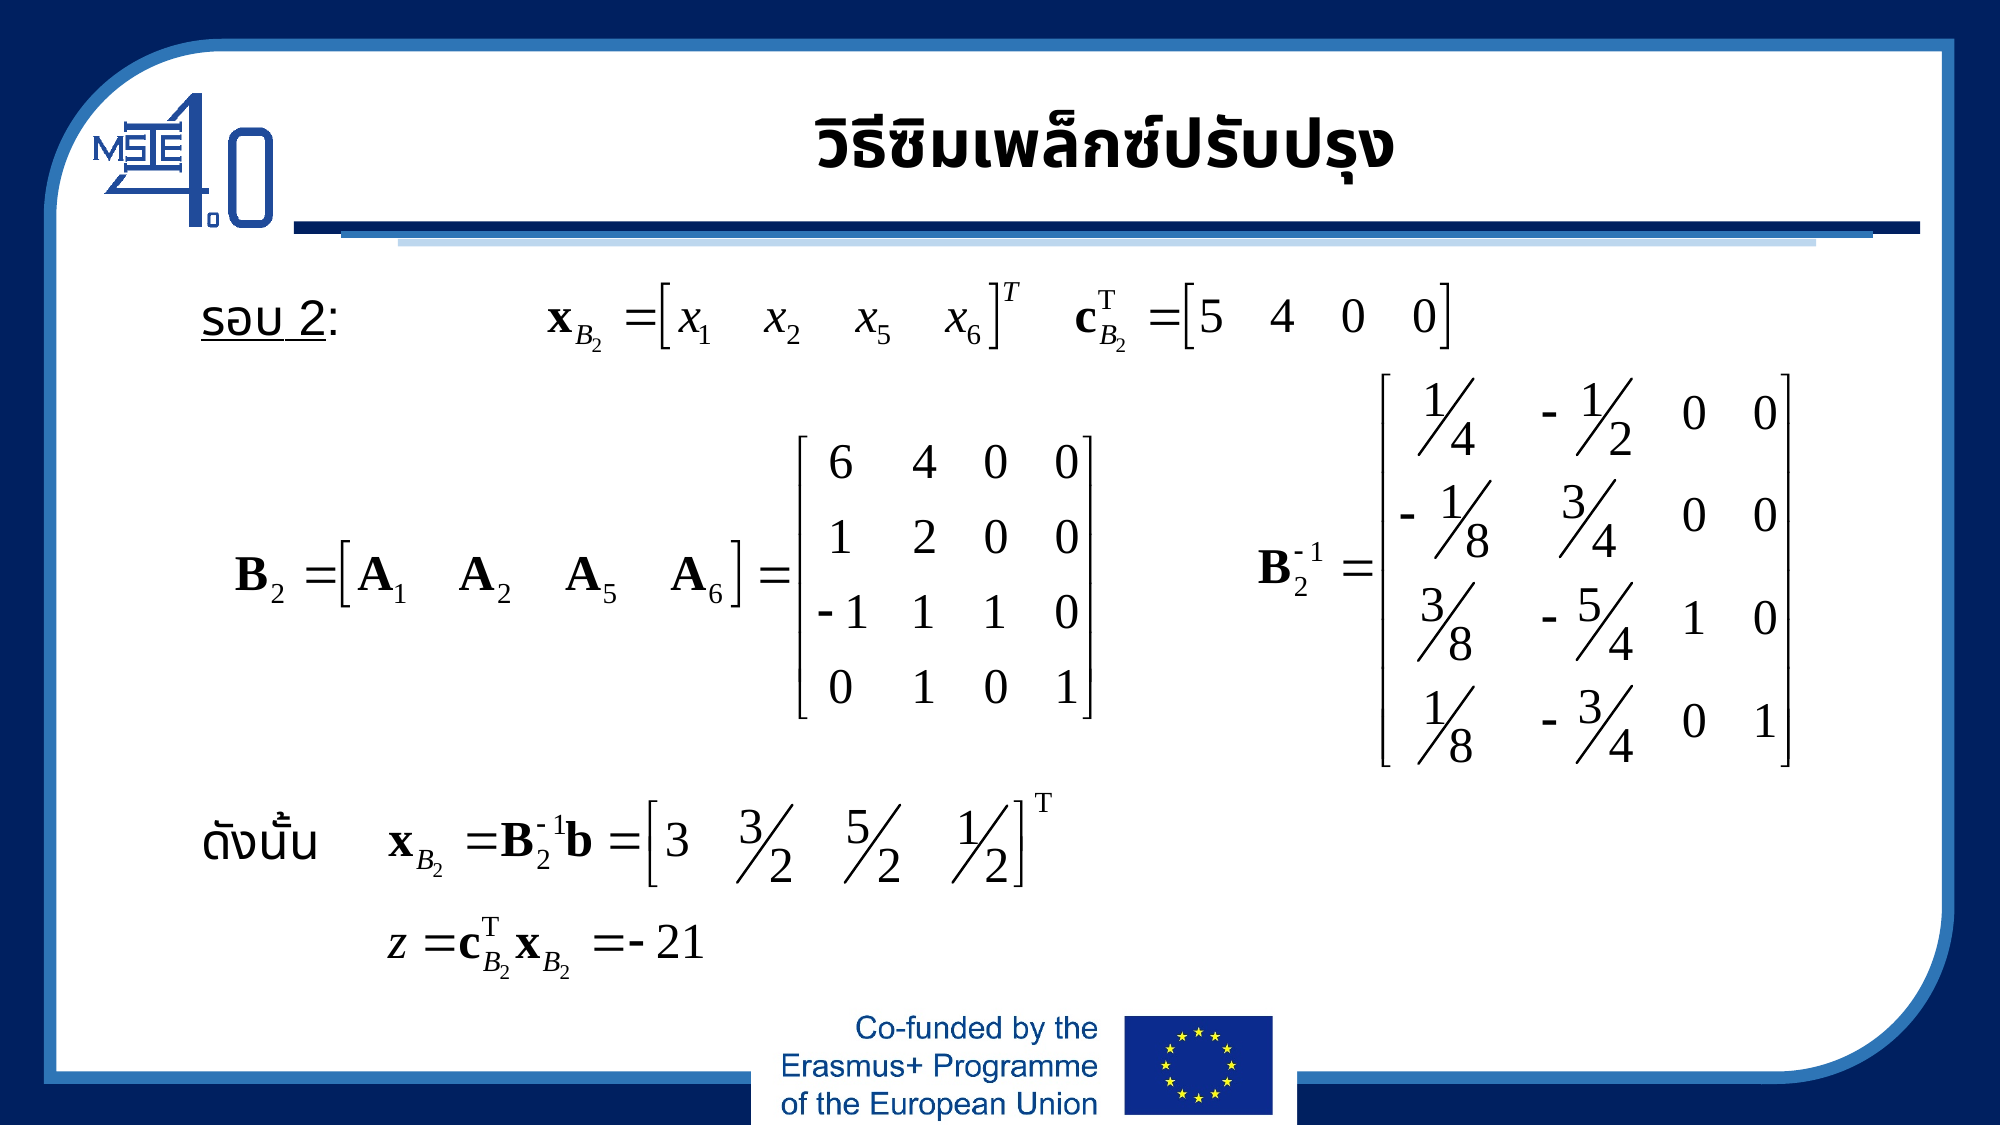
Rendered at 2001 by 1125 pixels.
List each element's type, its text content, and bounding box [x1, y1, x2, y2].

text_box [543, 274, 1457, 357]
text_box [382, 908, 706, 984]
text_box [1255, 369, 1805, 773]
title วิธีซิมเพล็กซ์ปรับปรุง [294, 73, 1921, 220]
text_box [384, 785, 1058, 893]
list รอบ 2: ดังนั้น [186, 285, 1888, 992]
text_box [232, 432, 1107, 724]
picture [751, 1003, 1298, 1125]
